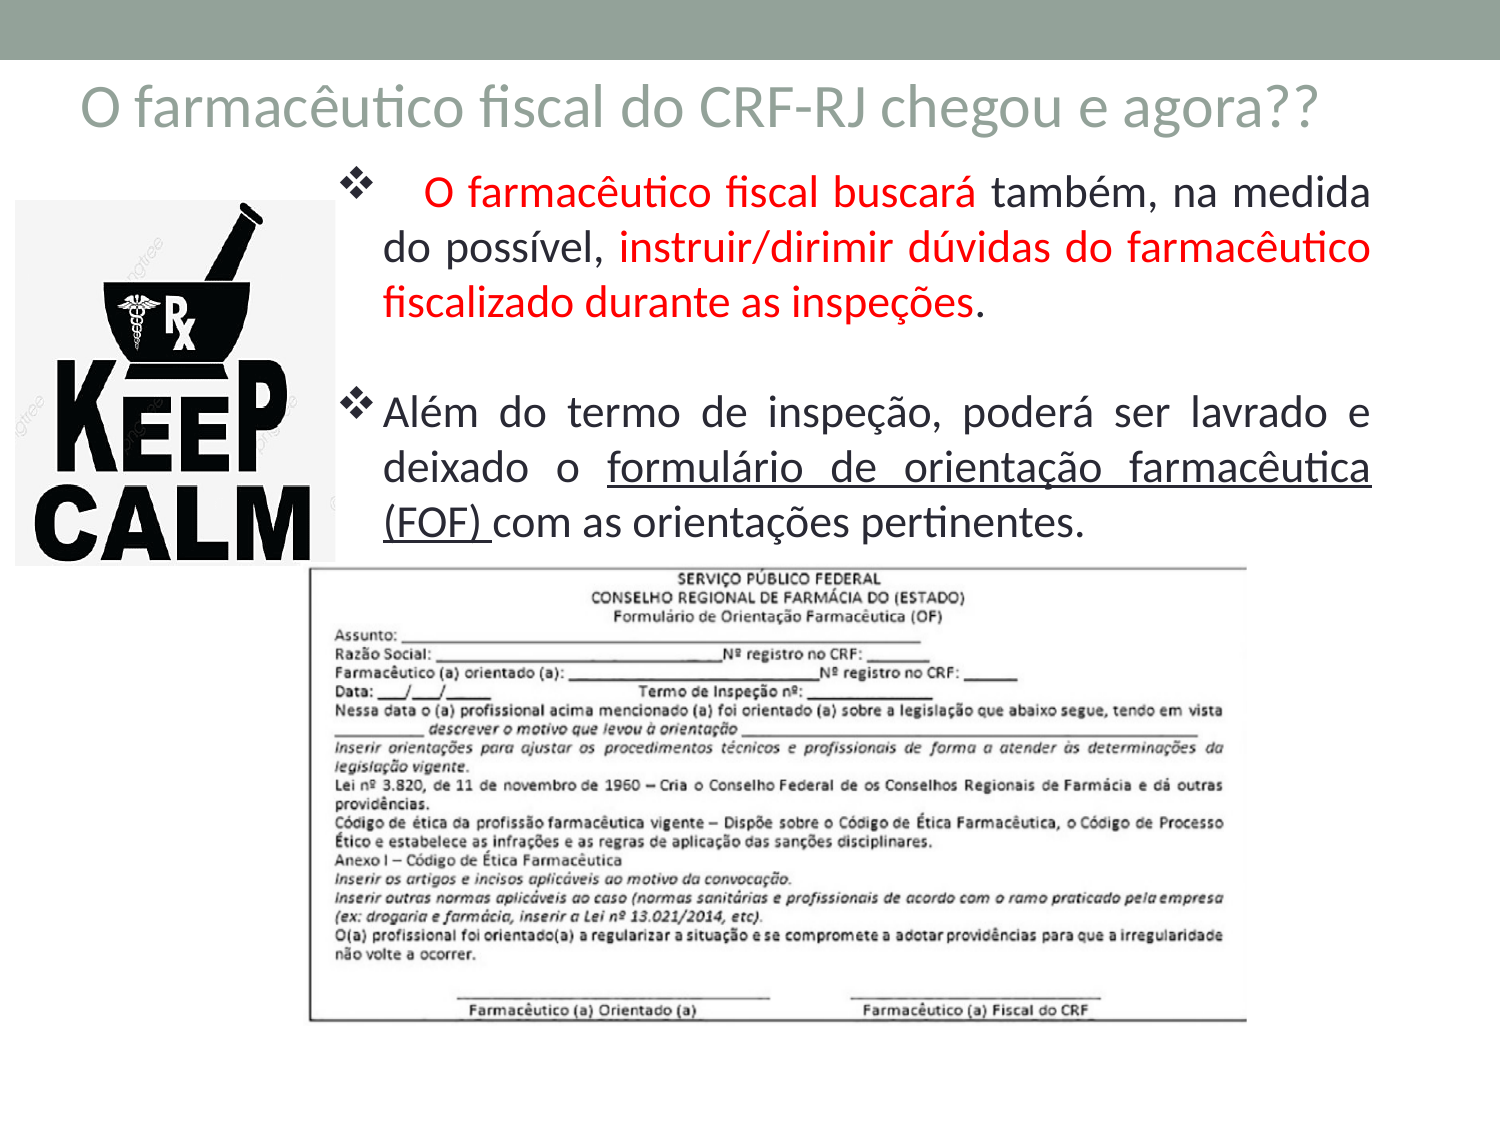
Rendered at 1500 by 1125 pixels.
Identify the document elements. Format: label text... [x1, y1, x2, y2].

picture [14, 199, 1247, 1026]
text_box O farmacêutico fiscal do CRF-RJ chegou e agora?? [64, 66, 1387, 197]
text_box O farmacêutico fiscal buscará também, na medida do possível, instruir/dirimir dúvidas do farmacêutico fiscalizado durante as inspeções. Além do termo de inspeção, poderá ser lavrado e deixado o formulário de orientação farmacêutica (FOF) com as orientações pertinentes. [338, 197, 1387, 554]
